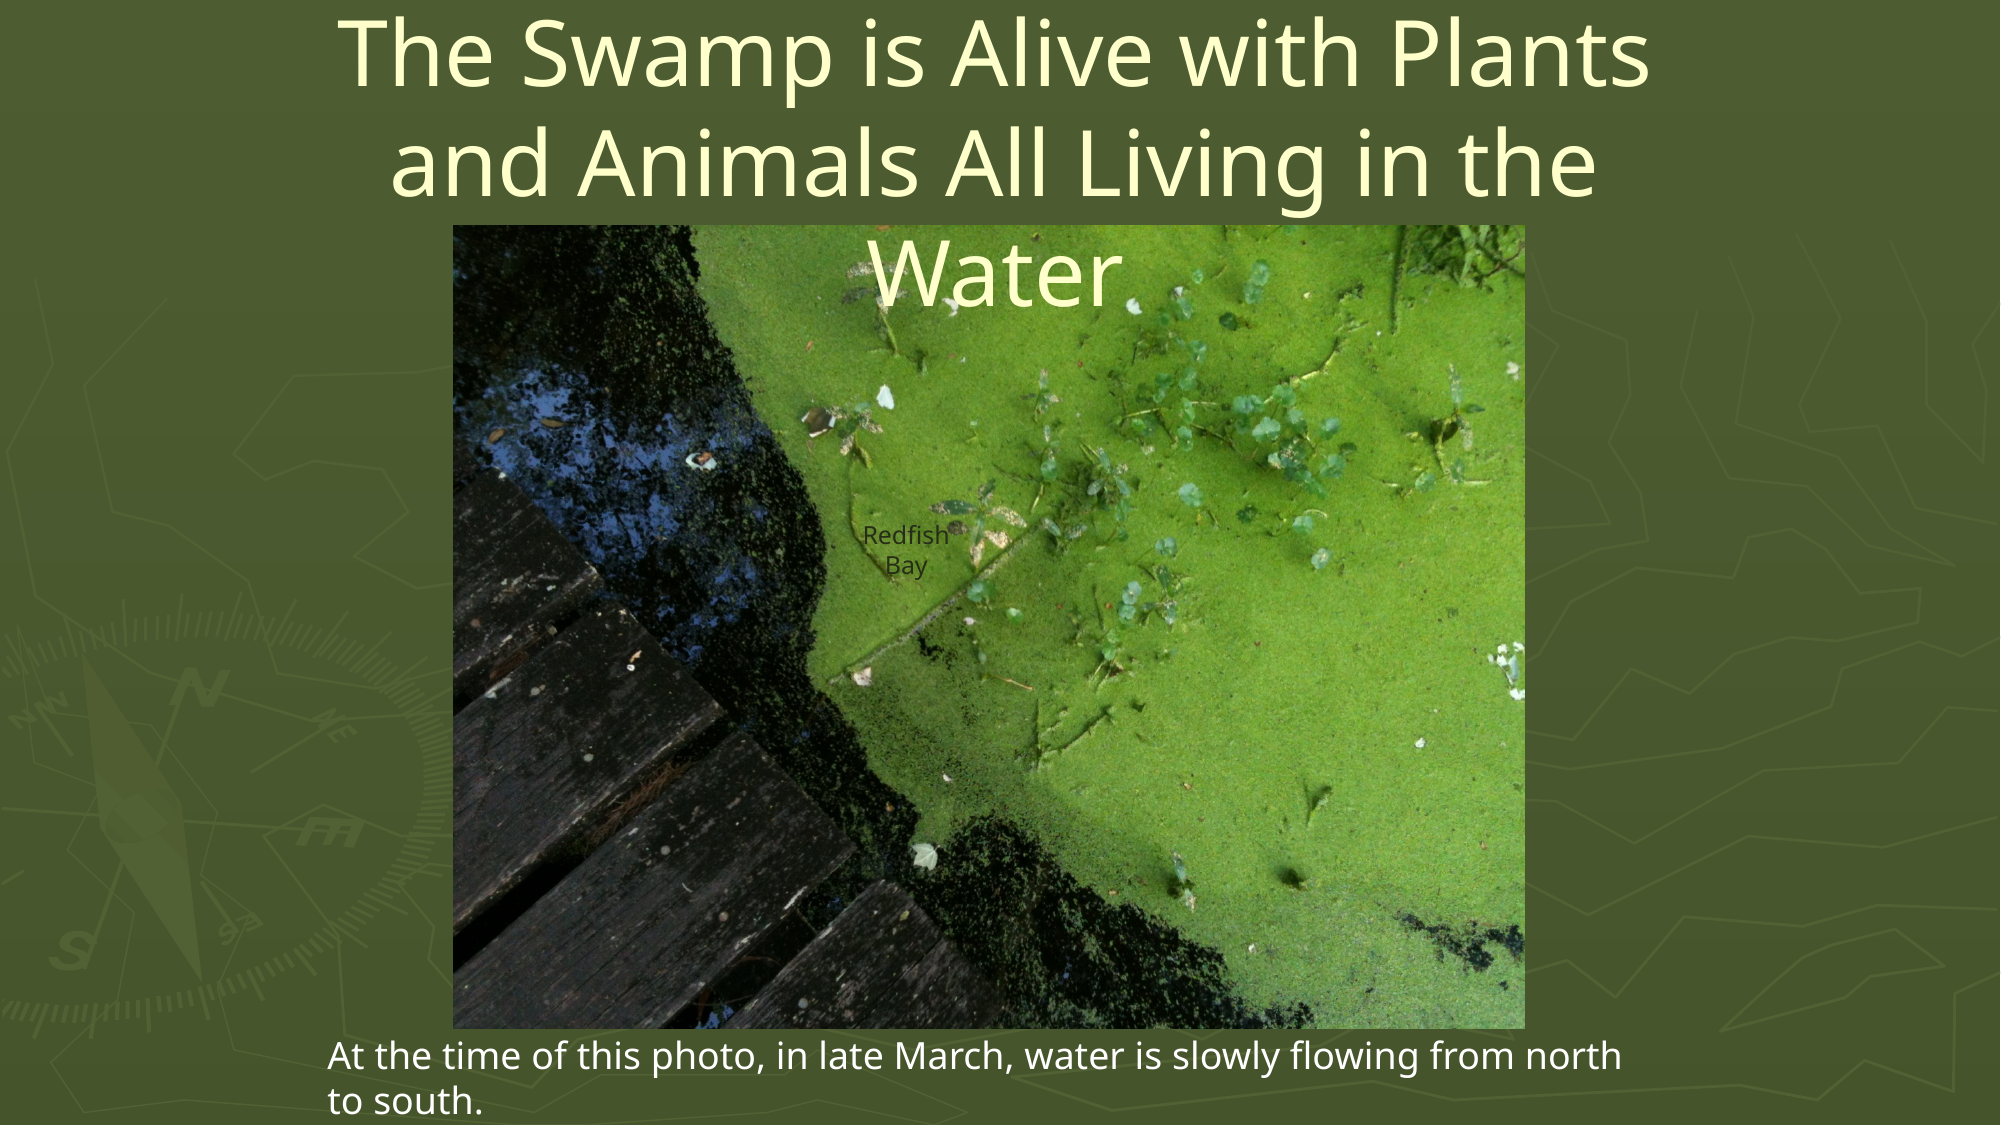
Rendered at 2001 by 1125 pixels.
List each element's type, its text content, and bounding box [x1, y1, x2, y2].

picture [453, 224, 1526, 1029]
text_box The Swamp is Alive with Plants and Animals All Living in the Water [270, 0, 1721, 333]
text_box At the time of this photo, in late March, water is slowly flowing from north to south. [312, 1024, 1663, 1125]
